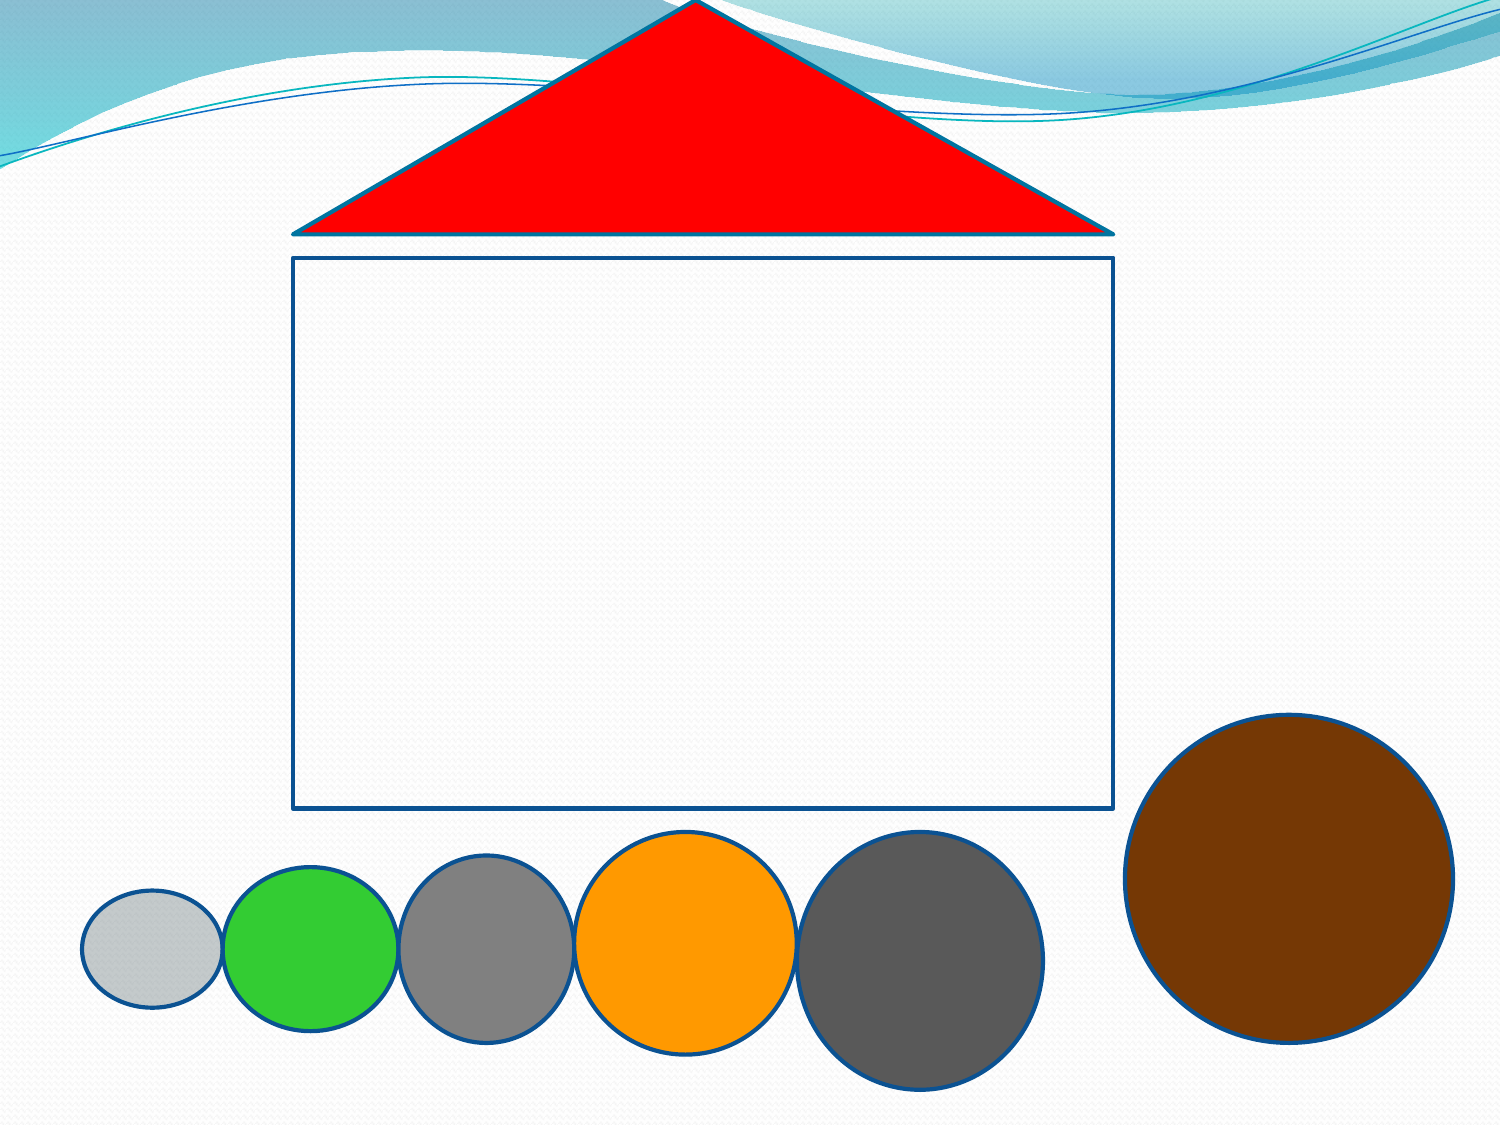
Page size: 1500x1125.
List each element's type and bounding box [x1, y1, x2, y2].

text_box [794, 829, 1046, 1092]
text_box [1122, 712, 1456, 1046]
text_box [396, 853, 575, 1046]
text_box [79, 888, 222, 1010]
text_box [572, 829, 798, 1057]
text_box [220, 865, 398, 1034]
text_box [290, 0, 1116, 237]
text_box [291, 256, 1115, 811]
